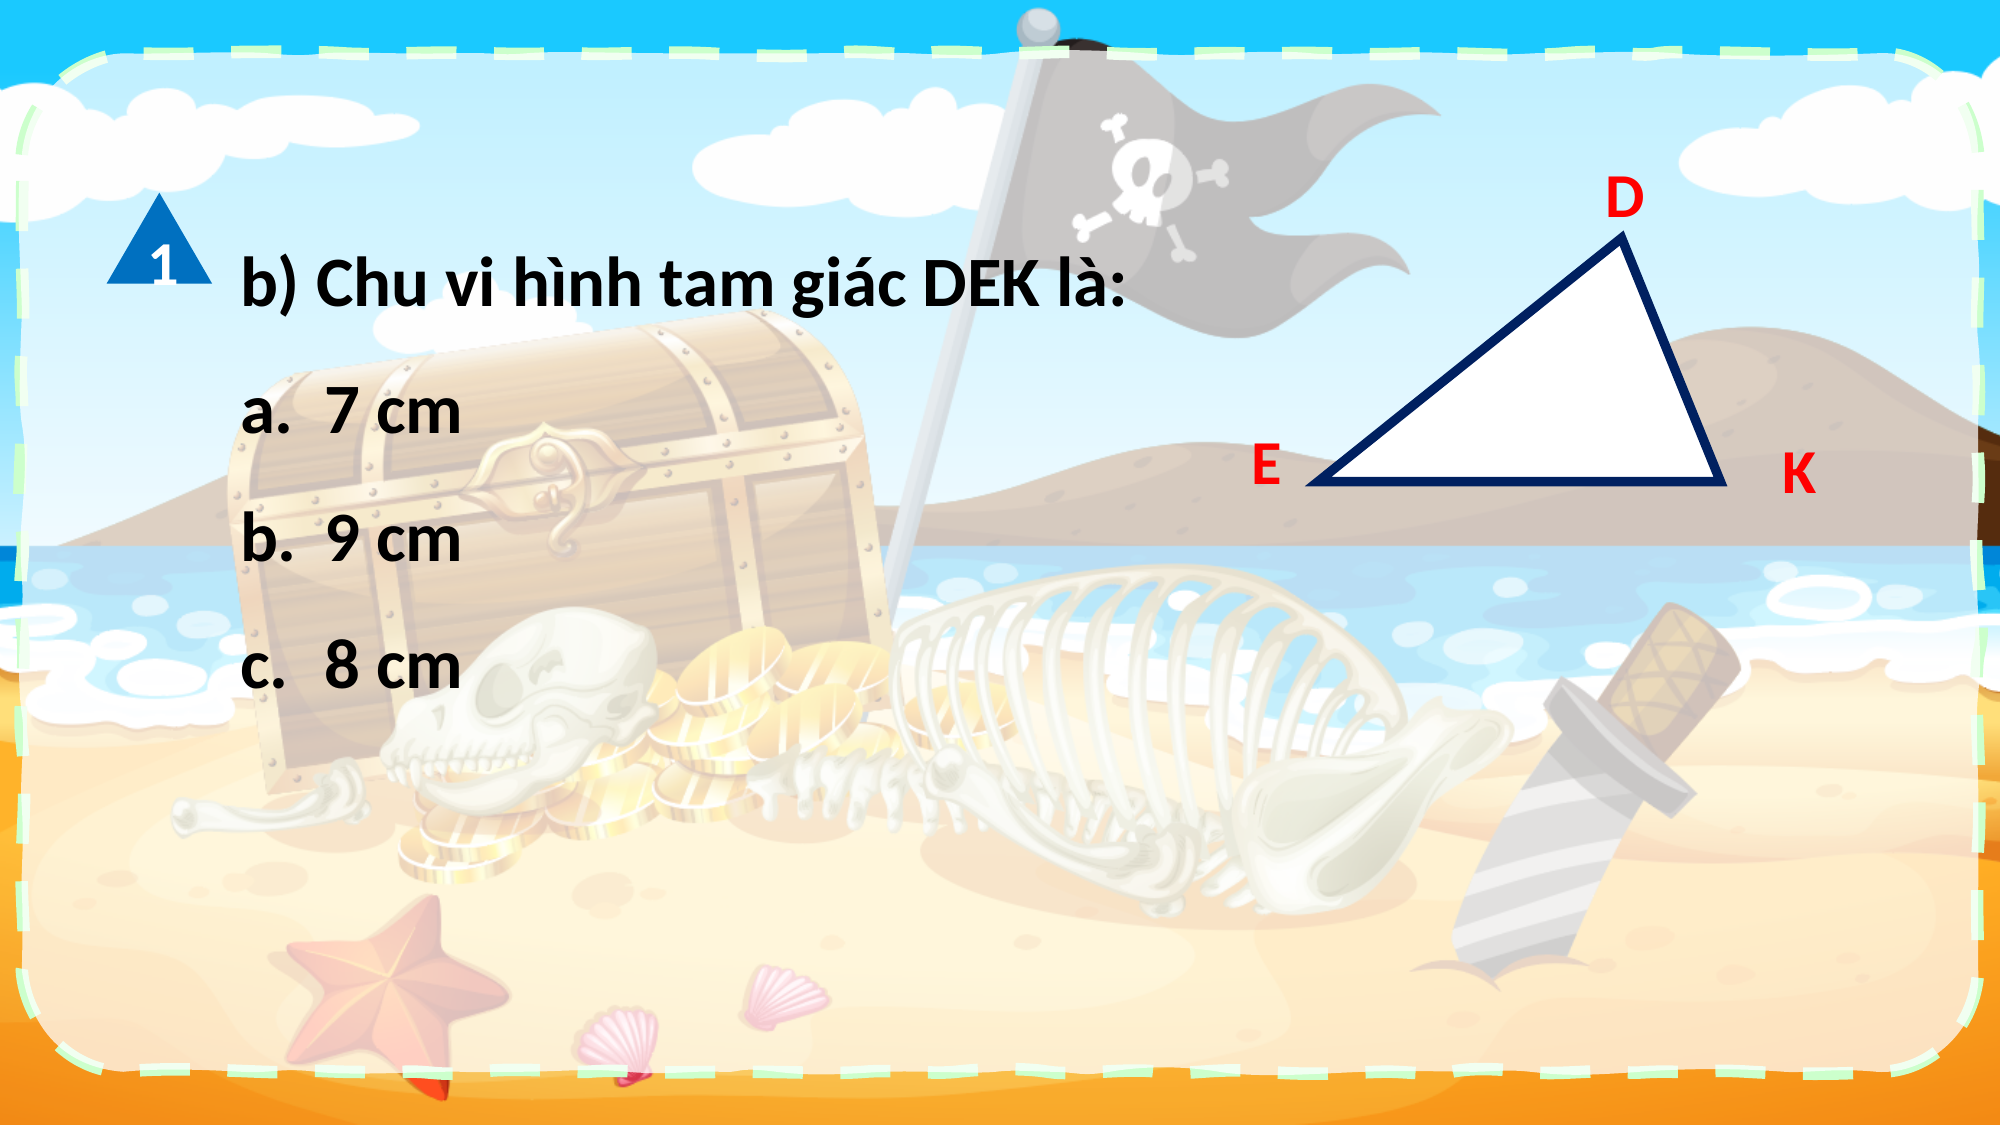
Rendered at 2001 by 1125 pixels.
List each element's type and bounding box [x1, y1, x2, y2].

picture [0, 0, 2000, 1125]
text_box [1236, 147, 1909, 515]
text_box [106, 185, 1292, 845]
